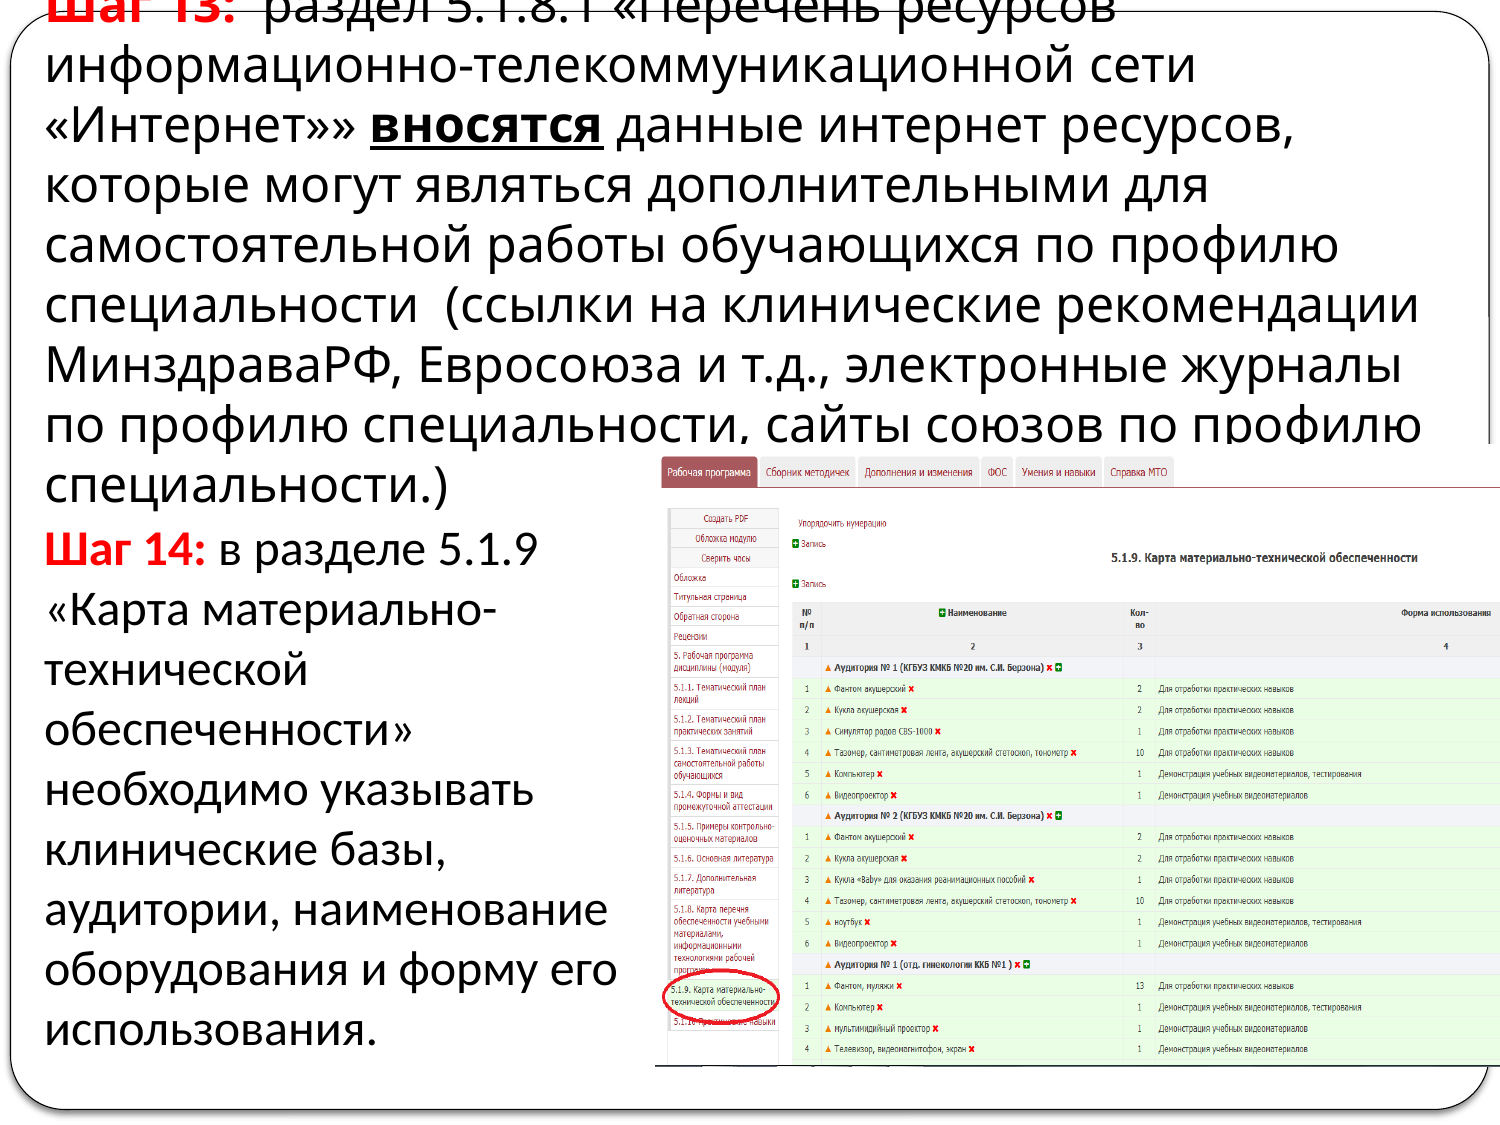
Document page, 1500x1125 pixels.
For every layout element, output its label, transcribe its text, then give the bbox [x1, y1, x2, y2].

picture [655, 444, 1500, 1067]
text_box Шаг 14: в разделе 5.1.9 «Карта материально-технической обеспеченности» необходимо указывать клинические базы, аудитории, наименование оборудования и форму его использования. [29, 507, 644, 1063]
title Шаг 13: раздел 5.1.8.1 «Перечень ресурсов информационно-телекоммуникационной сети «Интернет»» вносятся данные интернет ресурсов, которые могут являться дополнительными для самостоятельной работы обучающихся по профилю специальности (ссылки на клинические рекомендации МинздраваРФ, Евросоюза и т.д., электронные журналы по профилю специальности, сайты союзов по профилю специальности.) [29, 19, 1483, 528]
